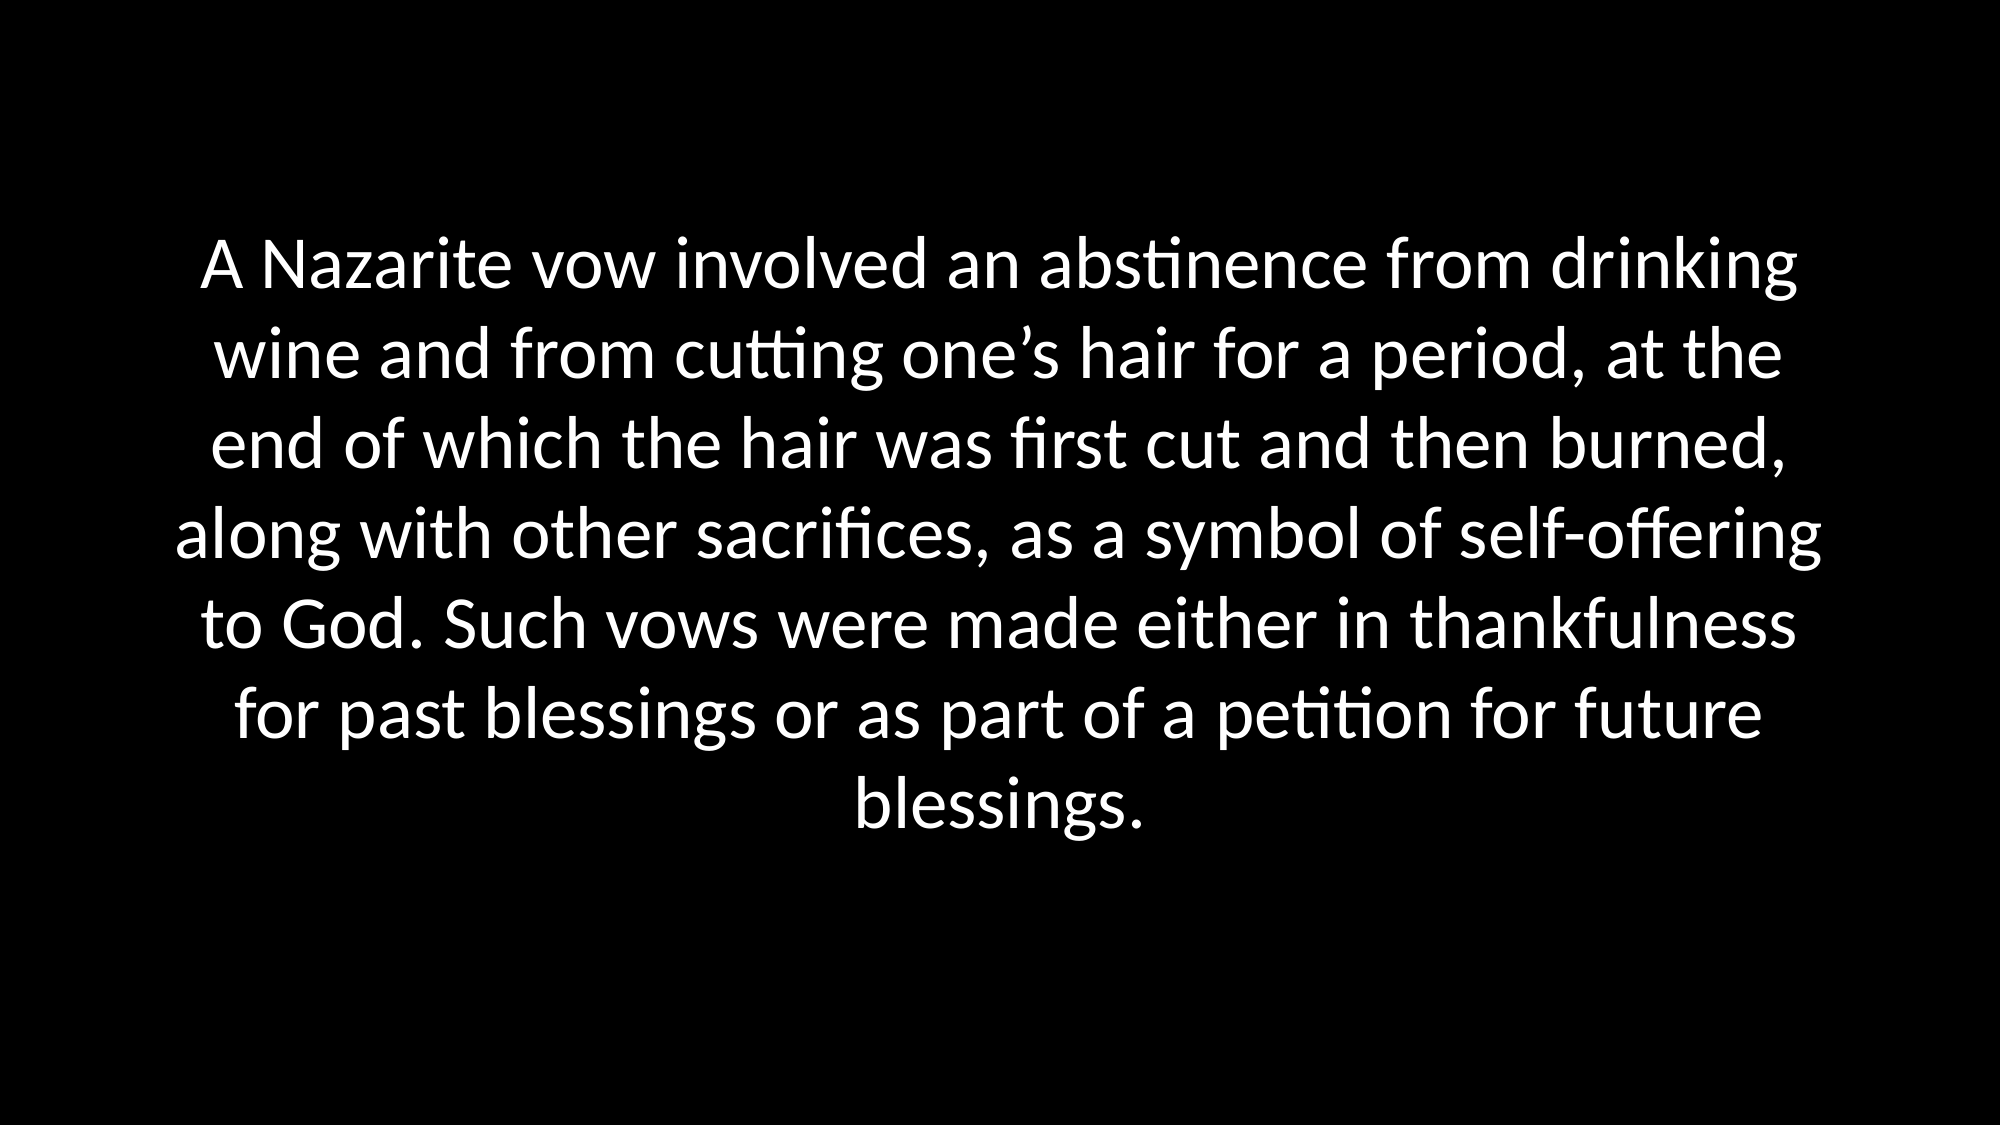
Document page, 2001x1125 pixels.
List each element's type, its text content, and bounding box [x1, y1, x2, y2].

list A Nazarite vow involved an abstinence from drinking wine and from cutting one’s hair for a period, at the end of which the hair was first cut and then burned, along with other sacrifices, as a symbol of self-offering to God. Such vows were made either in thankfulness for past blessings or as part of a petition for future blessings. [137, 205, 1863, 920]
